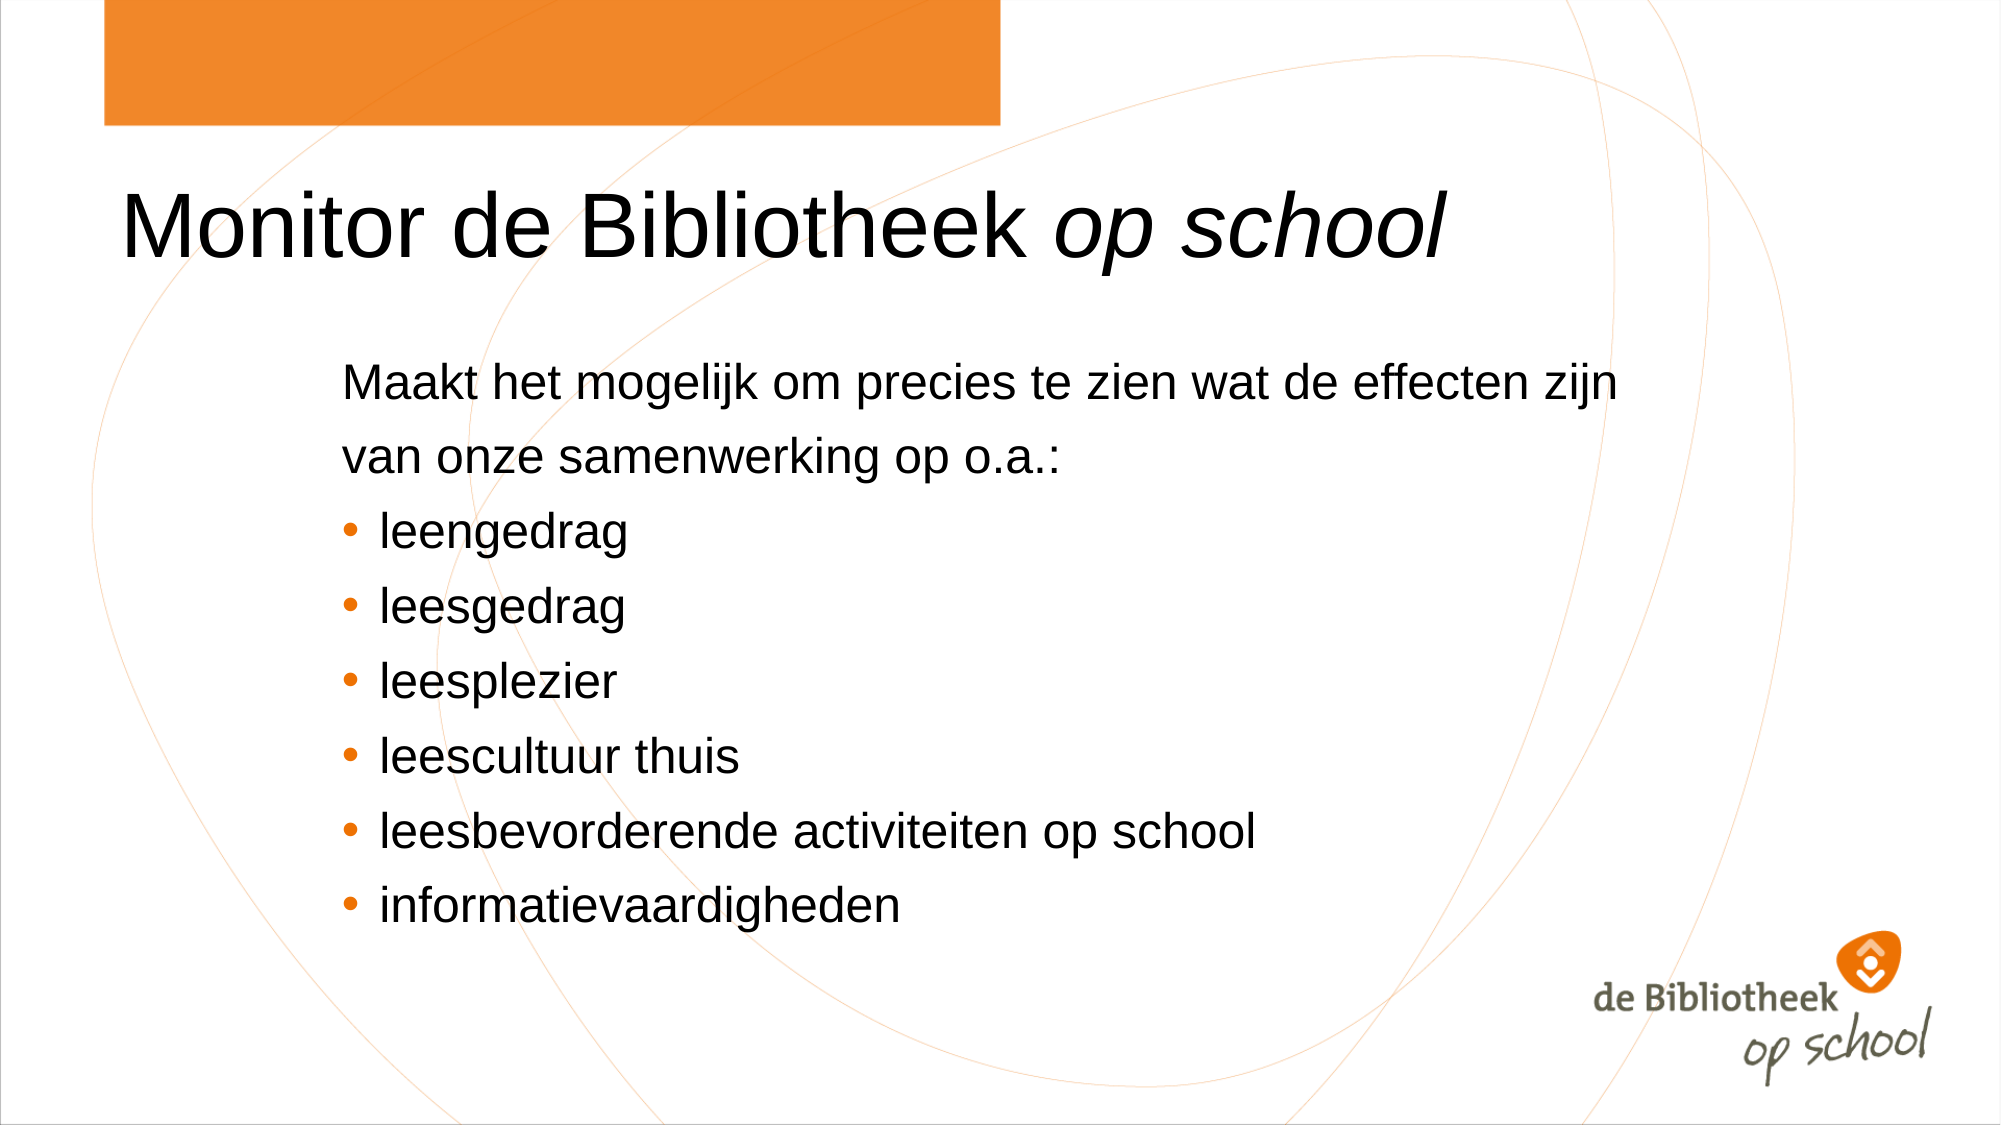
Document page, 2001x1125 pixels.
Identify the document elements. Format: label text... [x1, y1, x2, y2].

picture [0, 0, 2001, 1125]
title Monitor de Bibliotheek op school [105, 158, 1863, 297]
list Maakt het mogelijk om precies te zien wat de effecten zijn van onze samenwerking op o.a.: leengedrag leesgedrag leesplezier leescultuur thuis leesbevorderende activiteiten op school informatievaardigheden [326, 348, 1677, 965]
